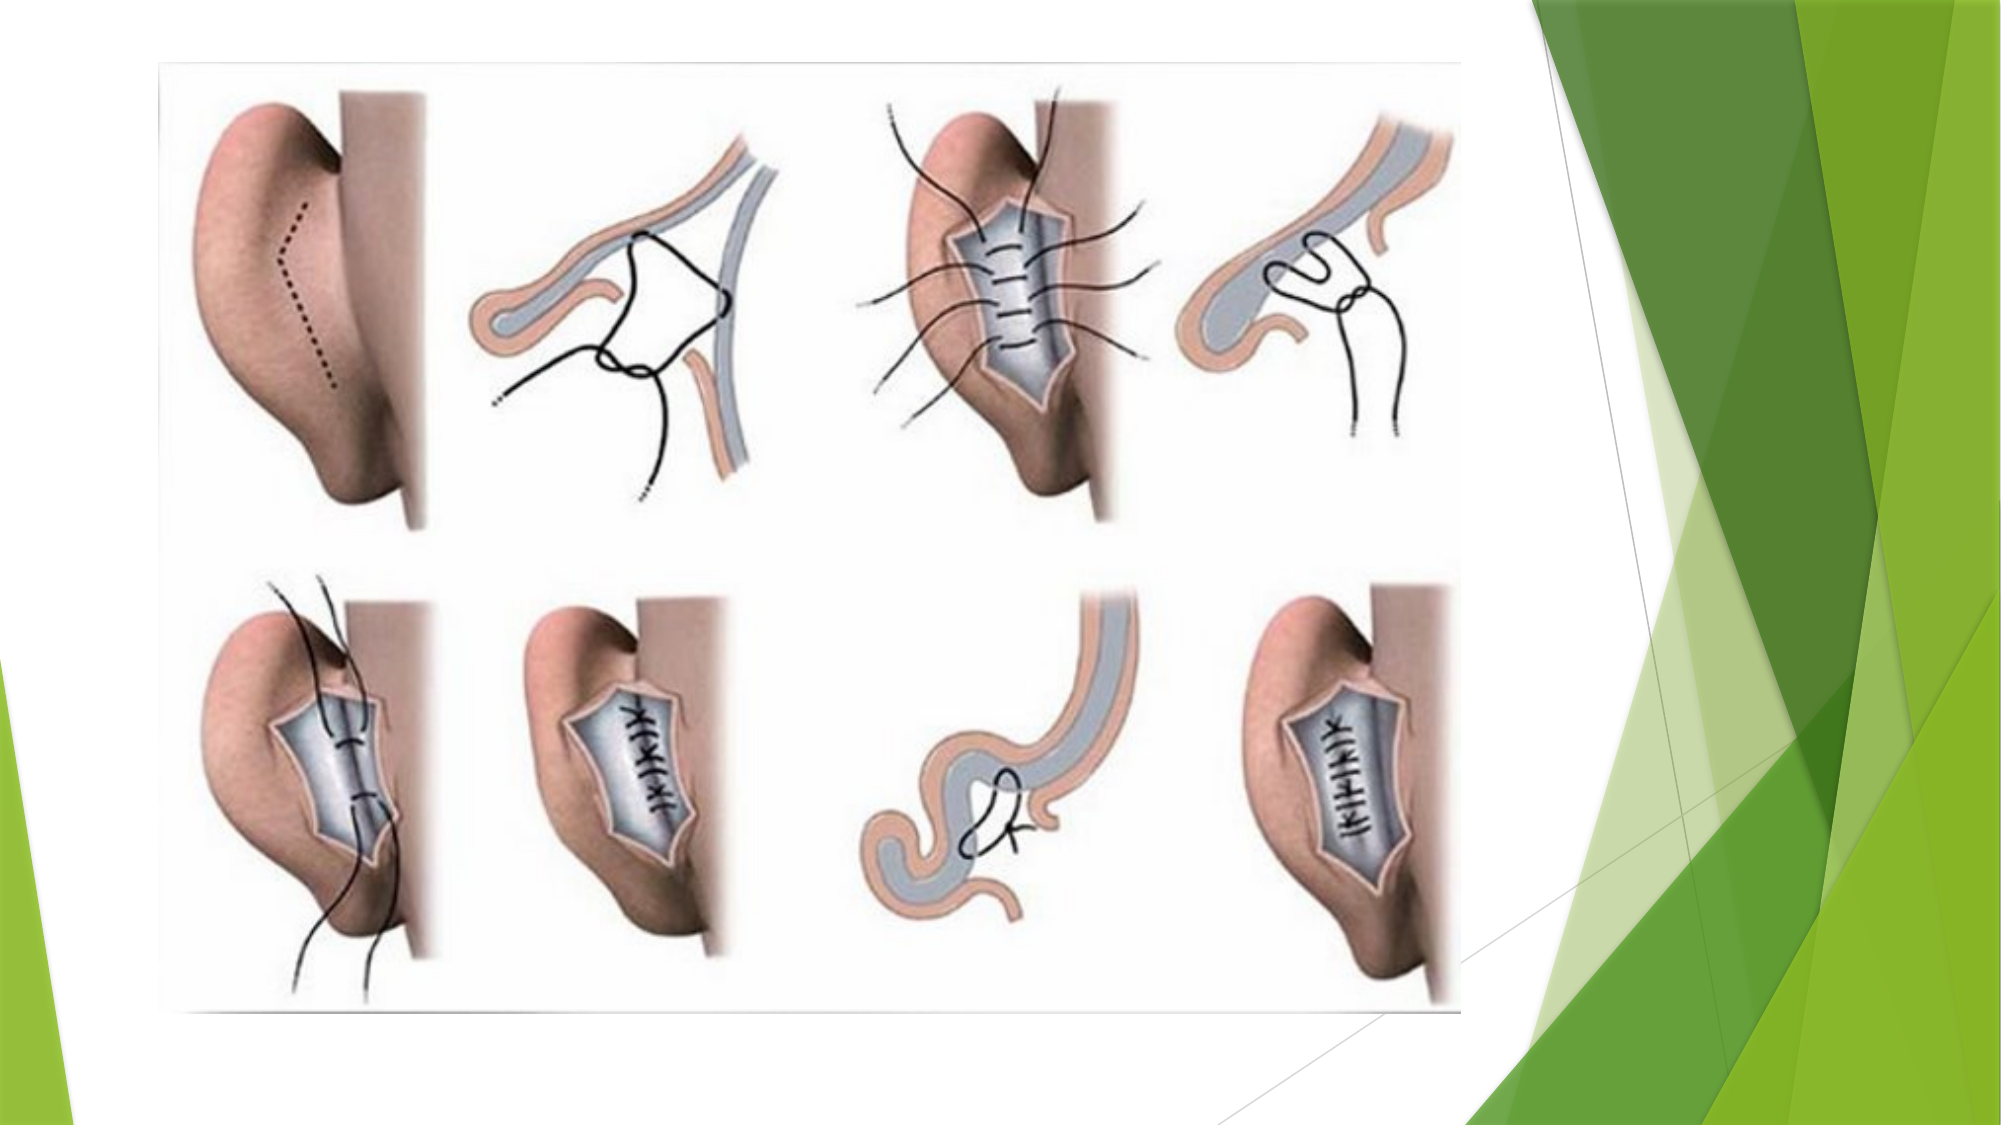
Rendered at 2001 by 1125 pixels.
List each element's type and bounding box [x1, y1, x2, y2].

list [158, 62, 1462, 1014]
